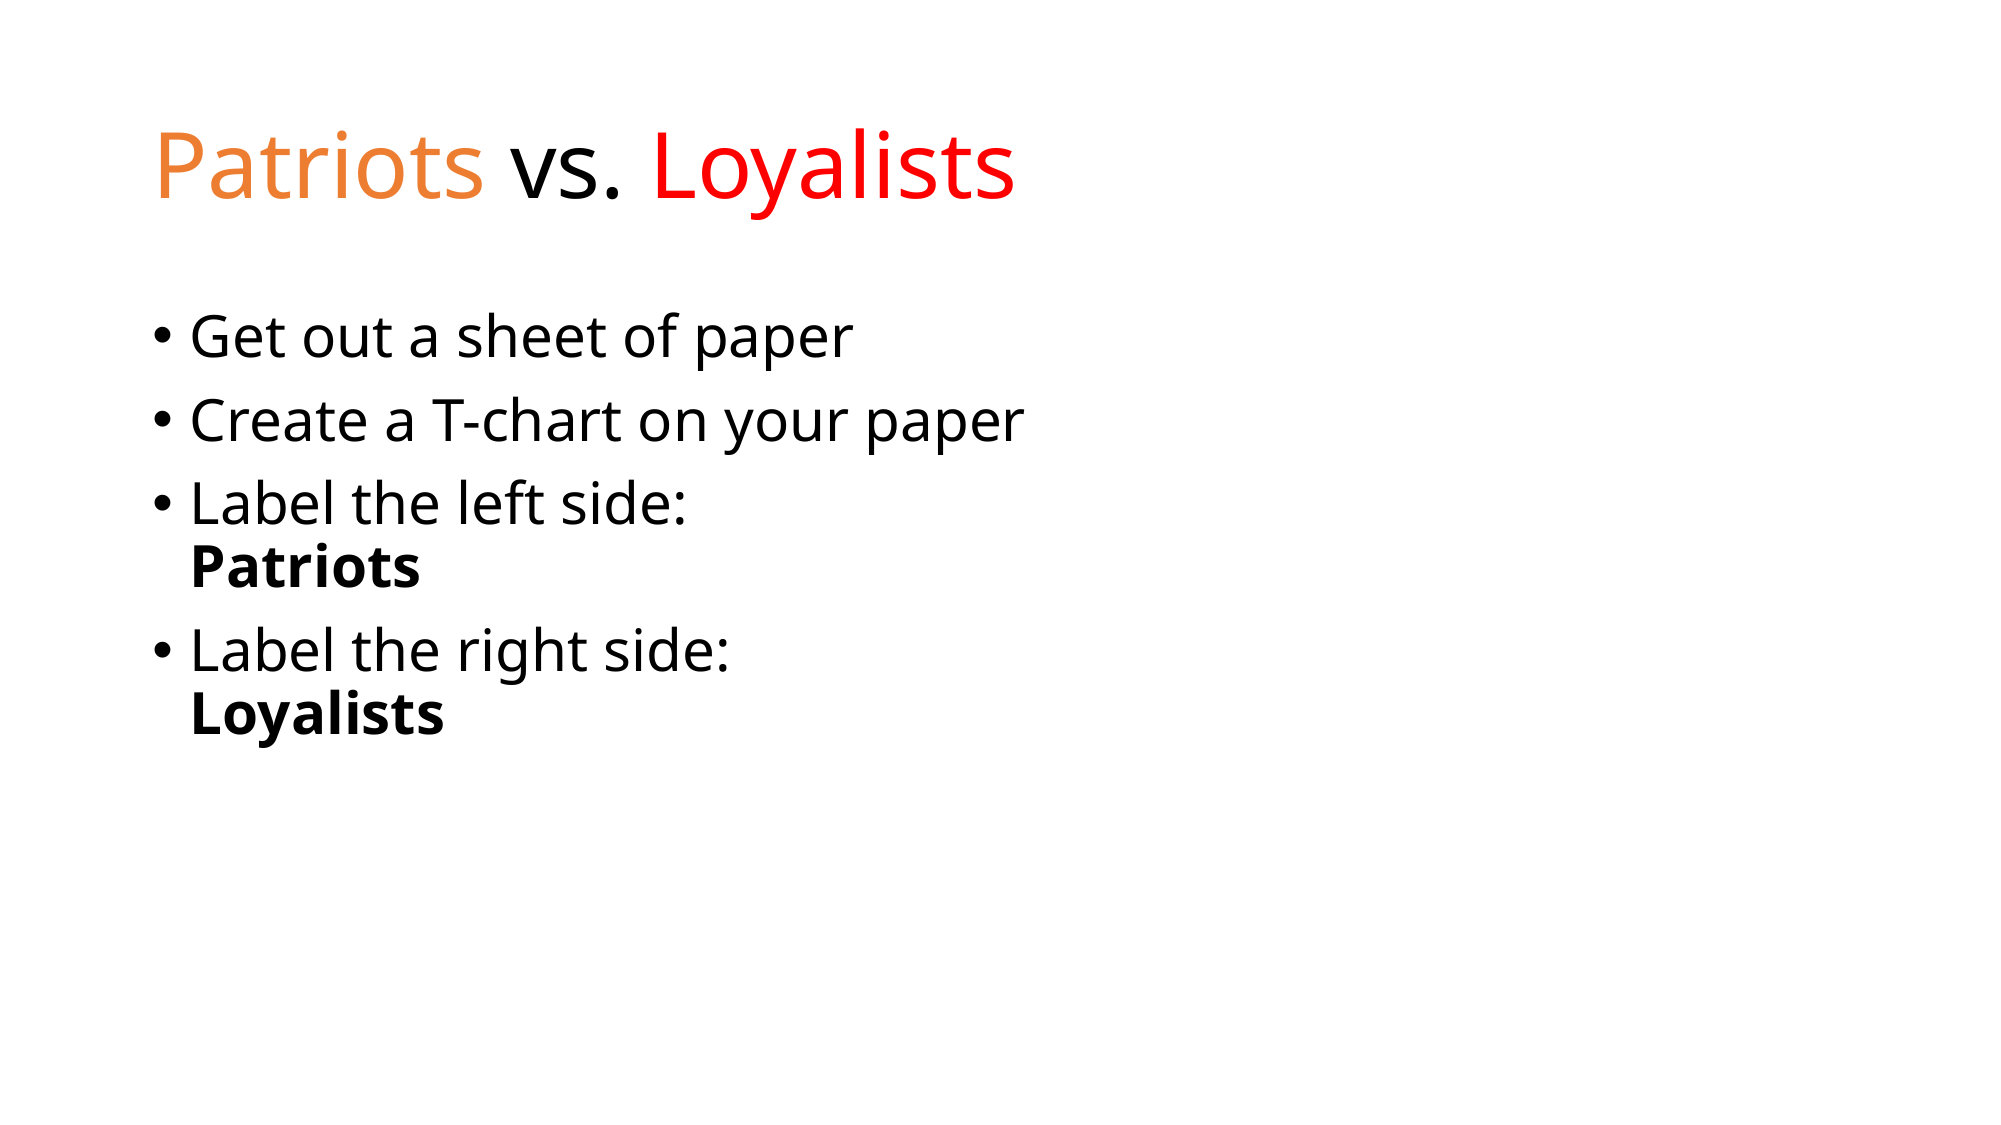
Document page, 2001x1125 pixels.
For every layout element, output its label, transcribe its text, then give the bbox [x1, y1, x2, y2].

title Patriots vs. Loyalists [137, 59, 1863, 278]
list Get out a sheet of paper Create a T-chart on your paper Label the left side: Patriots Label the right side: Loyalists [137, 299, 1863, 1014]
